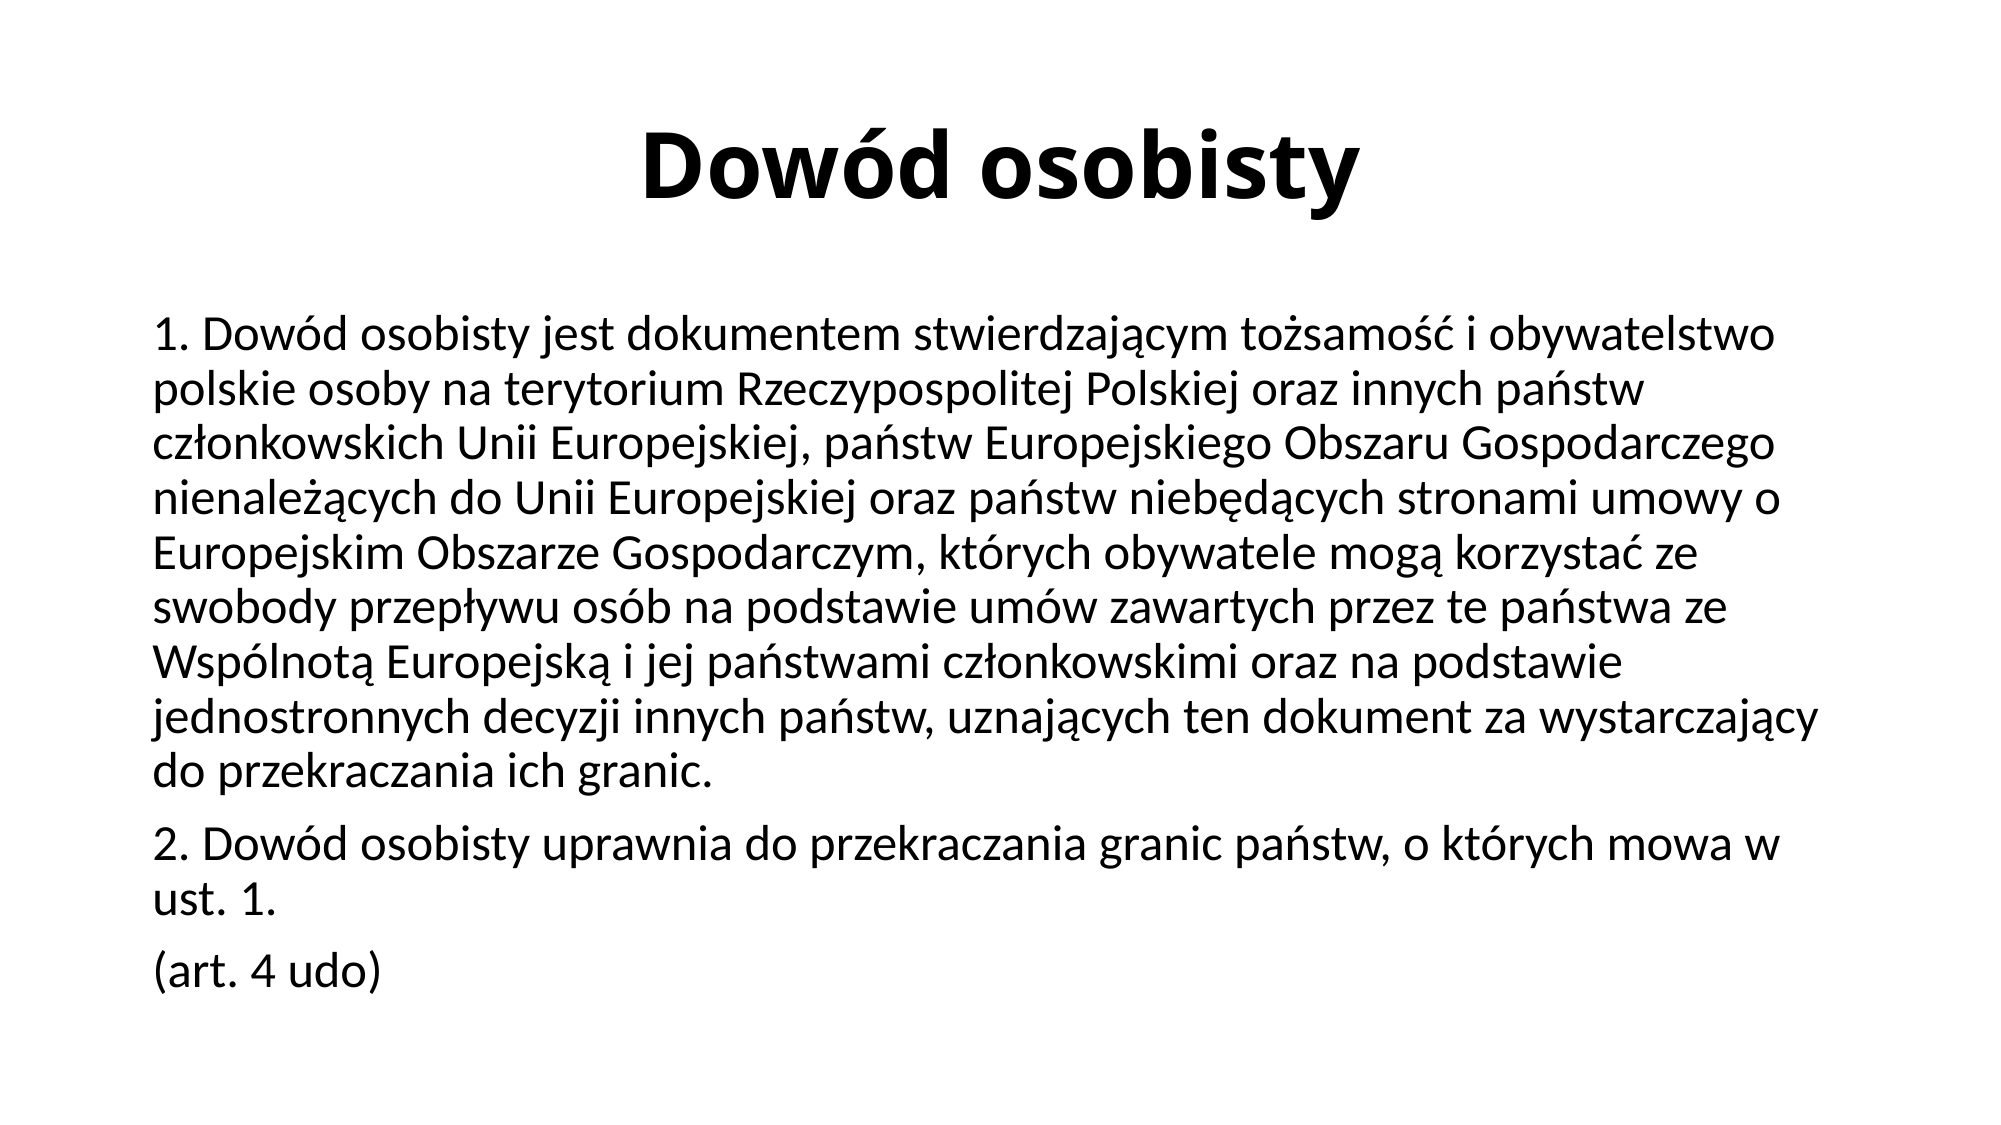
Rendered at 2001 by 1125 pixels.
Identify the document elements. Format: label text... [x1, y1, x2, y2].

list 1. Dowód osobisty jest dokumentem stwierdzającym tożsamość i obywatelstwo polskie osoby na terytorium Rzeczypospolitej Polskiej oraz innych państw członkowskich Unii Europejskiej, państw Europejskiego Obszaru Gospodarczego nienależących do Unii Europejskiej oraz państw niebędących stronami umowy o Europejskim Obszarze Gospodarczym, których obywatele mogą korzystać ze swobody przepływu osób na podstawie umów zawartych przez te państwa ze Wspólnotą Europejską i jej państwami członkowskimi oraz na podstawie jednostronnych decyzji innych państw, uznających ten dokument za wystarczający do przekraczania ich granic. 2. Dowód osobisty uprawnia do przekraczania granic państw, o których mowa w ust. 1. (art. 4 udo) [137, 299, 1863, 1014]
title Dowód osobisty [137, 59, 1863, 278]
